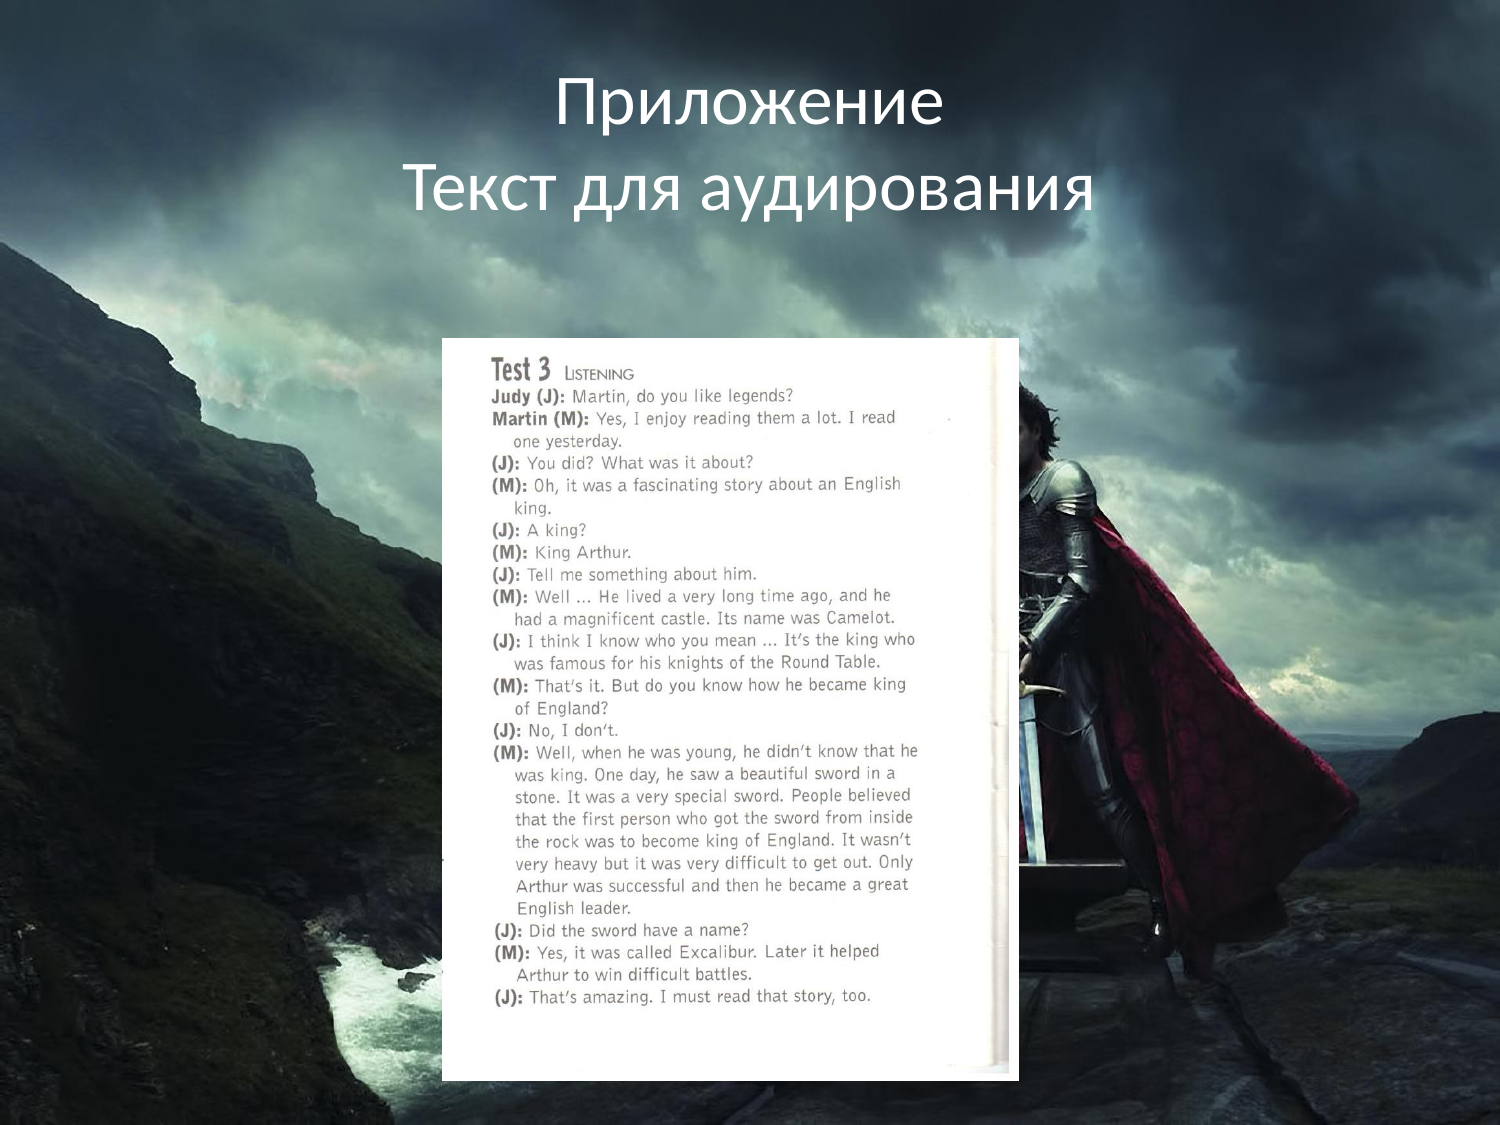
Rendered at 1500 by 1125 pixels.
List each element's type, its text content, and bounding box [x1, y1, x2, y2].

title Приложение Текст для аудирования [75, 45, 1425, 233]
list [442, 337, 1019, 1081]
picture [0, 0, 1500, 1125]
